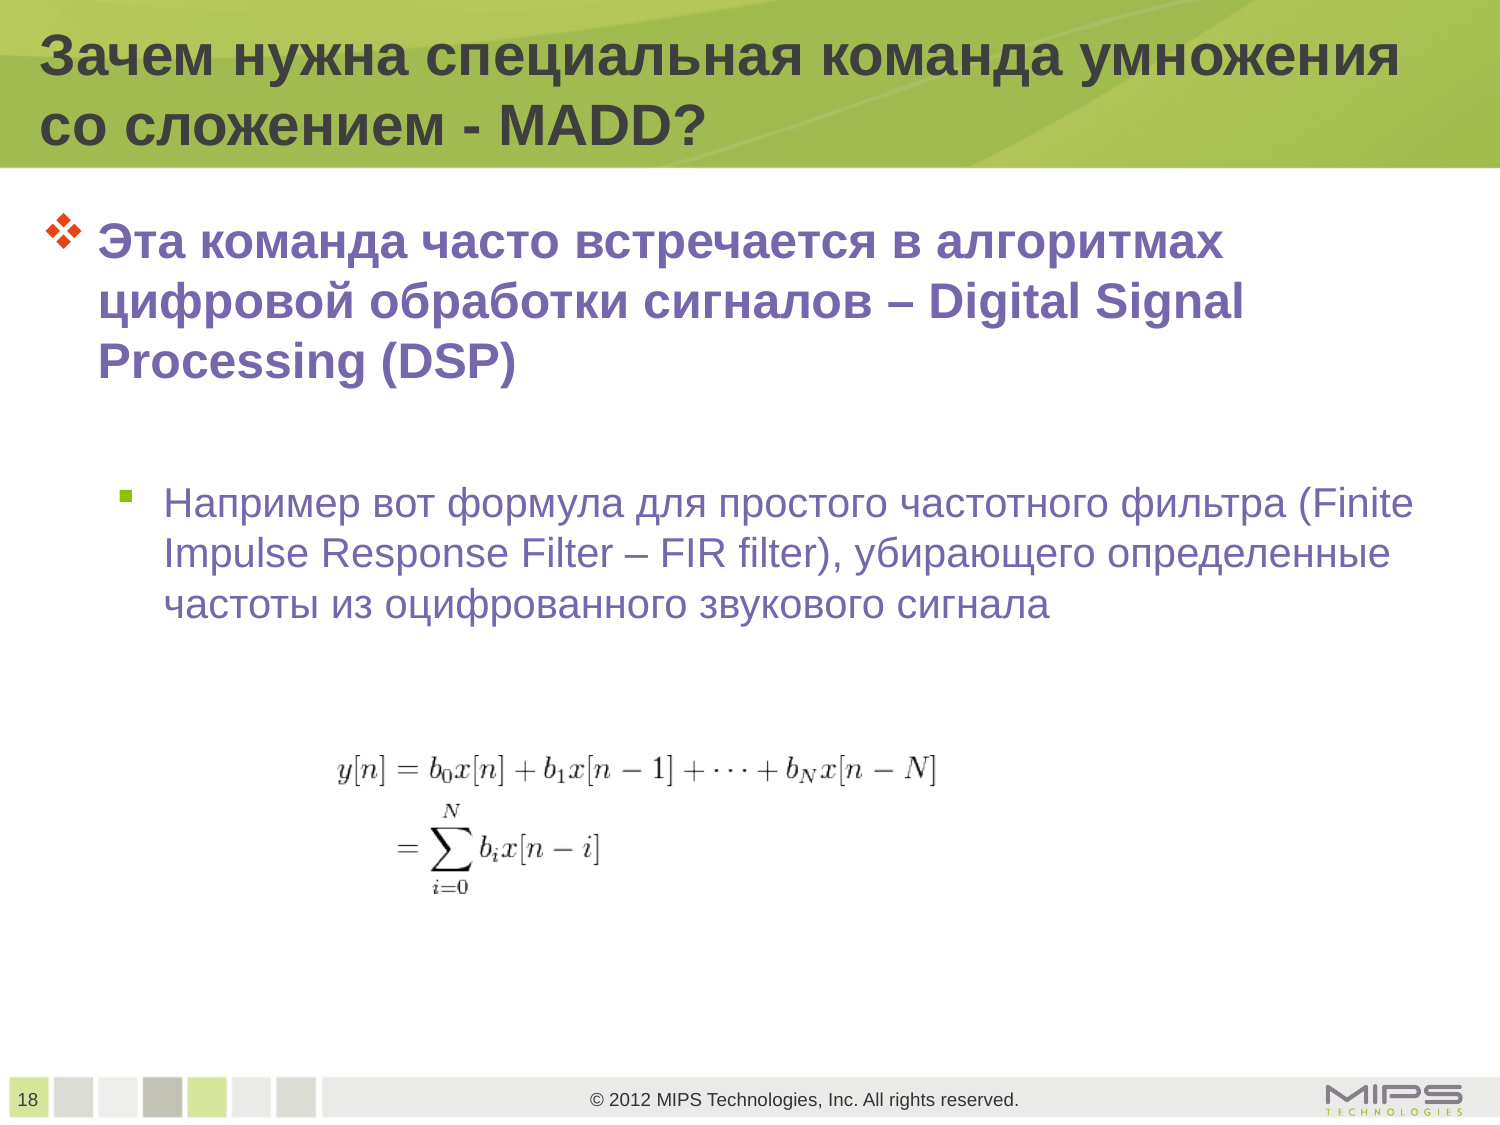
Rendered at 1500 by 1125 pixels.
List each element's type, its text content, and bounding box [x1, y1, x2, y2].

picture [0, 0, 1500, 1124]
title Зачем нужна специальная команда умножения со сложением - MADD? [24, 12, 1488, 163]
list Эта команда часто встречается в алгоритмах цифровой обработки сигналов – Digital Signal Processing (DSP) Например вот формула для простого частотного фильтра (Finite Impulse Response Filter – FIR filter), убирающего определенные частоты из оцифрованного звукового сигнала [26, 200, 1477, 707]
